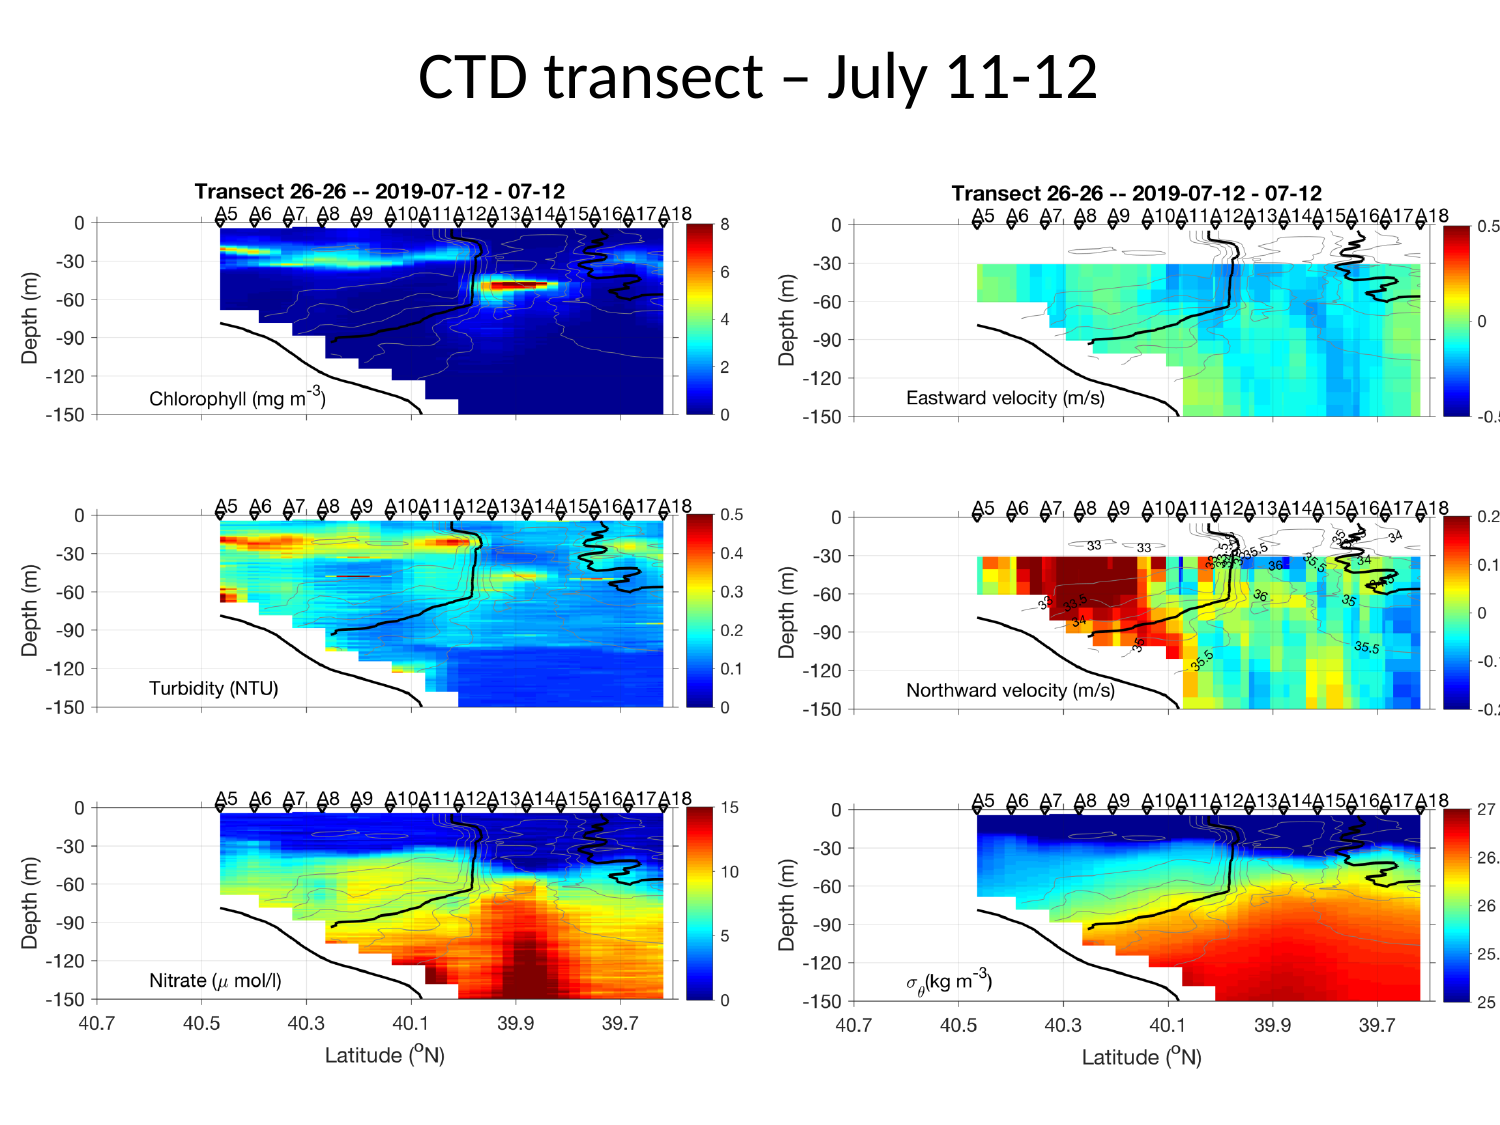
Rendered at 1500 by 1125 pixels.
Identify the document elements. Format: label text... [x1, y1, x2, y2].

text_box CTD transect – July 11-12 [404, 24, 1115, 120]
picture [0, 149, 744, 1125]
picture [756, 151, 1500, 1125]
